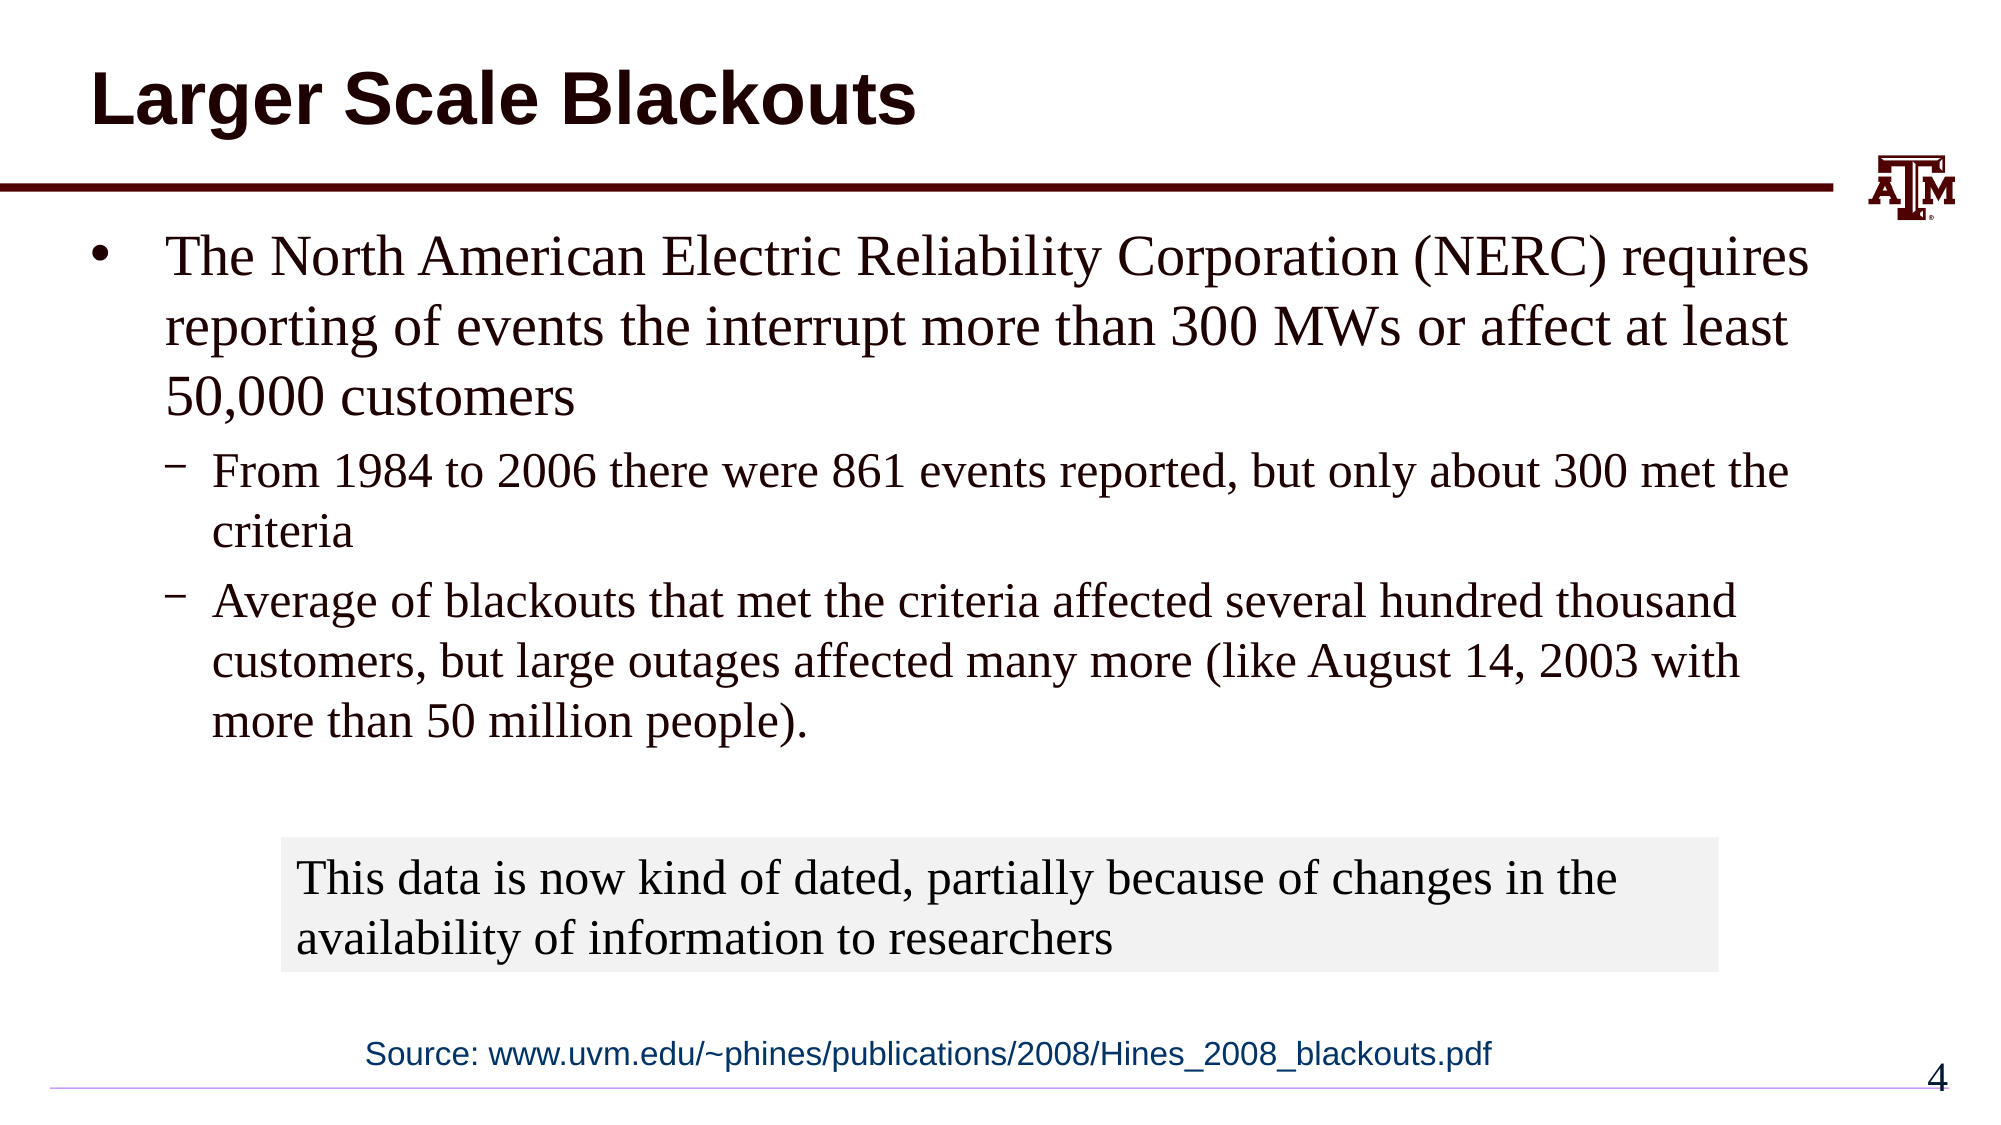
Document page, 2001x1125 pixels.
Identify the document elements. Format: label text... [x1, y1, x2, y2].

text_box 3 [1862, 1037, 1964, 1113]
text_box This data is now kind of dated, partially because of changes in the availability of information to researchers [281, 837, 1719, 973]
slide_number [1549, 1037, 1862, 1113]
picture [1856, 137, 1967, 238]
text_box Source: www.uvm.edu/~phines/publications/2008/Hines_2008_blackouts.pdf [350, 1024, 1663, 1080]
title Larger Scale Blackouts [74, 12, 1909, 188]
list The North American Electric Reliability Corporation (NERC) requires reporting of events the interrupt more than 300 MWs or affect at least 50,000 customers From 1984 to 2006 there were 861 events reported, but only about 300 met the criteria Average of blackouts that met the criteria affected several hundred thousand customers, but large outages affected many more (like August 14, 2003 with more than 50 million people). [74, 209, 1851, 886]
